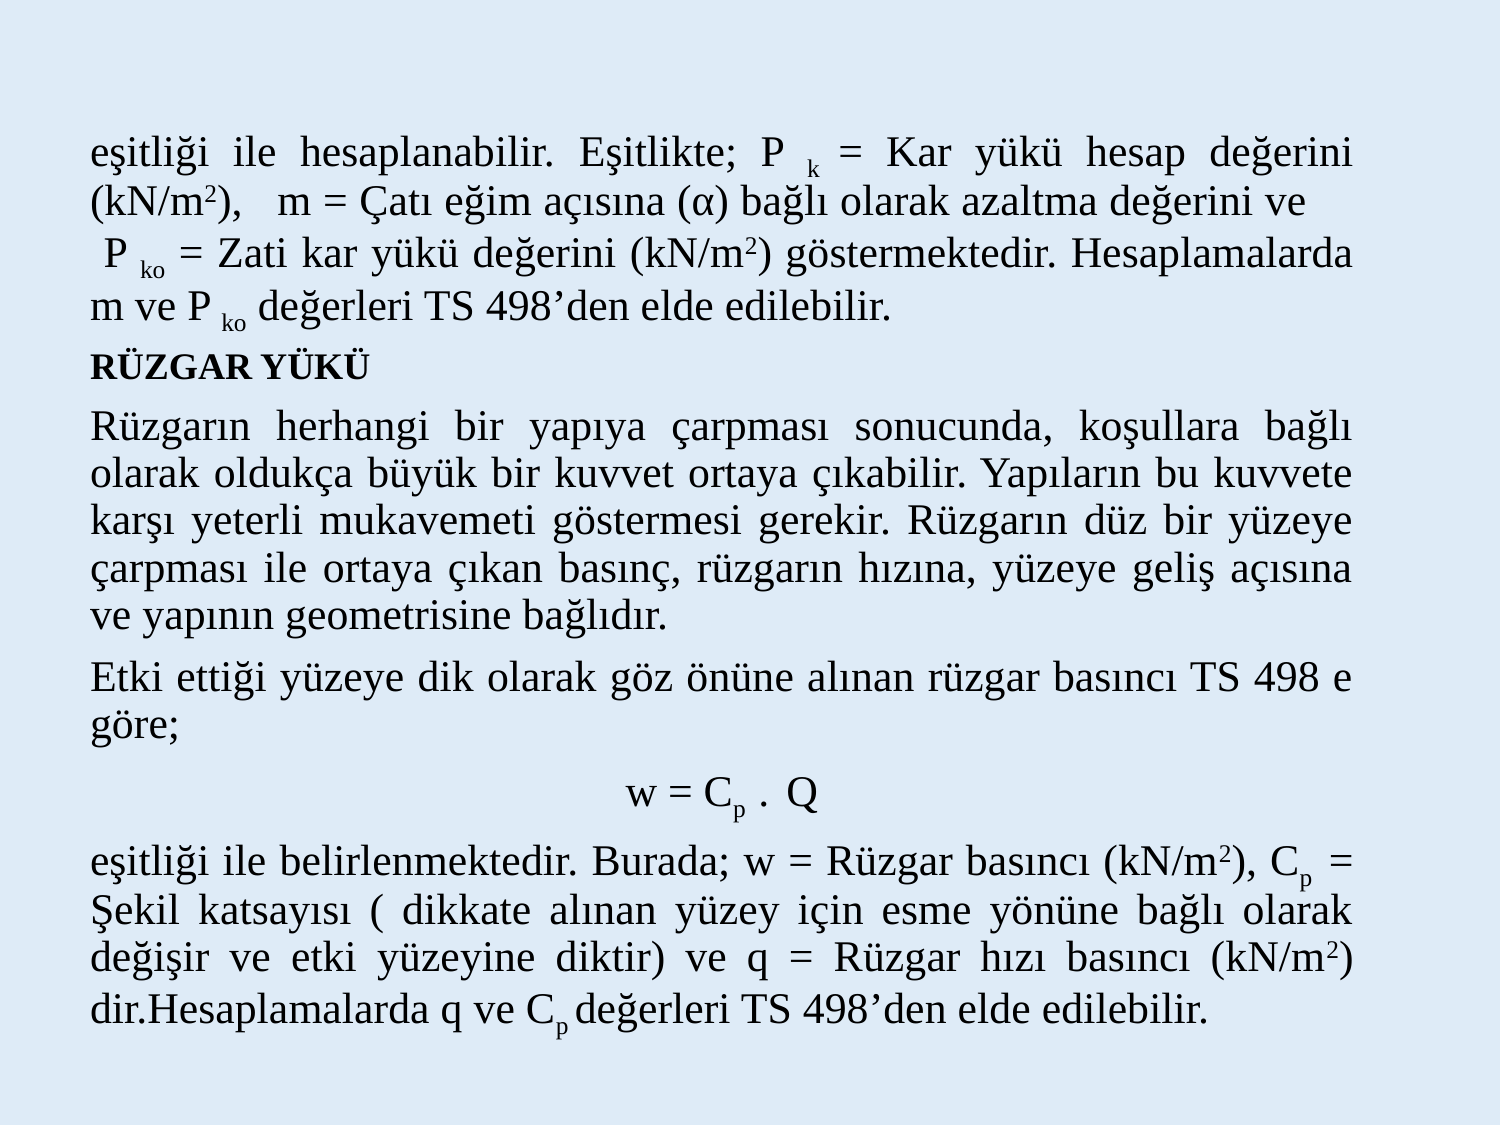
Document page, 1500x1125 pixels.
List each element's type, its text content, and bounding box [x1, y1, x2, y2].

list eşitliği ile hesaplanabilir. Eşitlikte; P k = Kar yükü hesap değerini (kN/m2), m = Çatı eğim açısına (α) bağlı olarak azaltma değerini ve P ko = Zati kar yükü değerini (kN/m2) göstermektedir. Hesaplamalarda m ve P ko değerleri TS 498’den elde edilebilir. RÜZGAR YÜKÜ Rüzgarın herhangi bir yapıya çarpması sonucunda, koşullara bağlı olarak oldukça büyük bir kuvvet ortaya çıkabilir. Yapıların bu kuvvete karşı yeterli mukavemeti göstermesi gerekir. Rüzgarın düz bir yüzeye çarpması ile ortaya çıkan basınç, rüzgarın hızına, yüzeye geliş açısına ve yapının geometrisine bağlıdır. Etki ettiği yüzeye dik olarak göz önüne alınan rüzgar basıncı TS 498 e göre; w = Cp . Q eşitliği ile belirlenmektedir. Burada; w = Rüzgar basıncı (kN/m2), Cp = Şekil katsayısı ( dikkate alınan yüzey için esme yönüne bağlı olarak değişir ve etki yüzeyine diktir) ve q = Rüzgar hızı basıncı (kN/m2) dir.Hesaplamalarda q ve Cp değerleri TS 498’den elde edilebilir. [75, 116, 1369, 1053]
